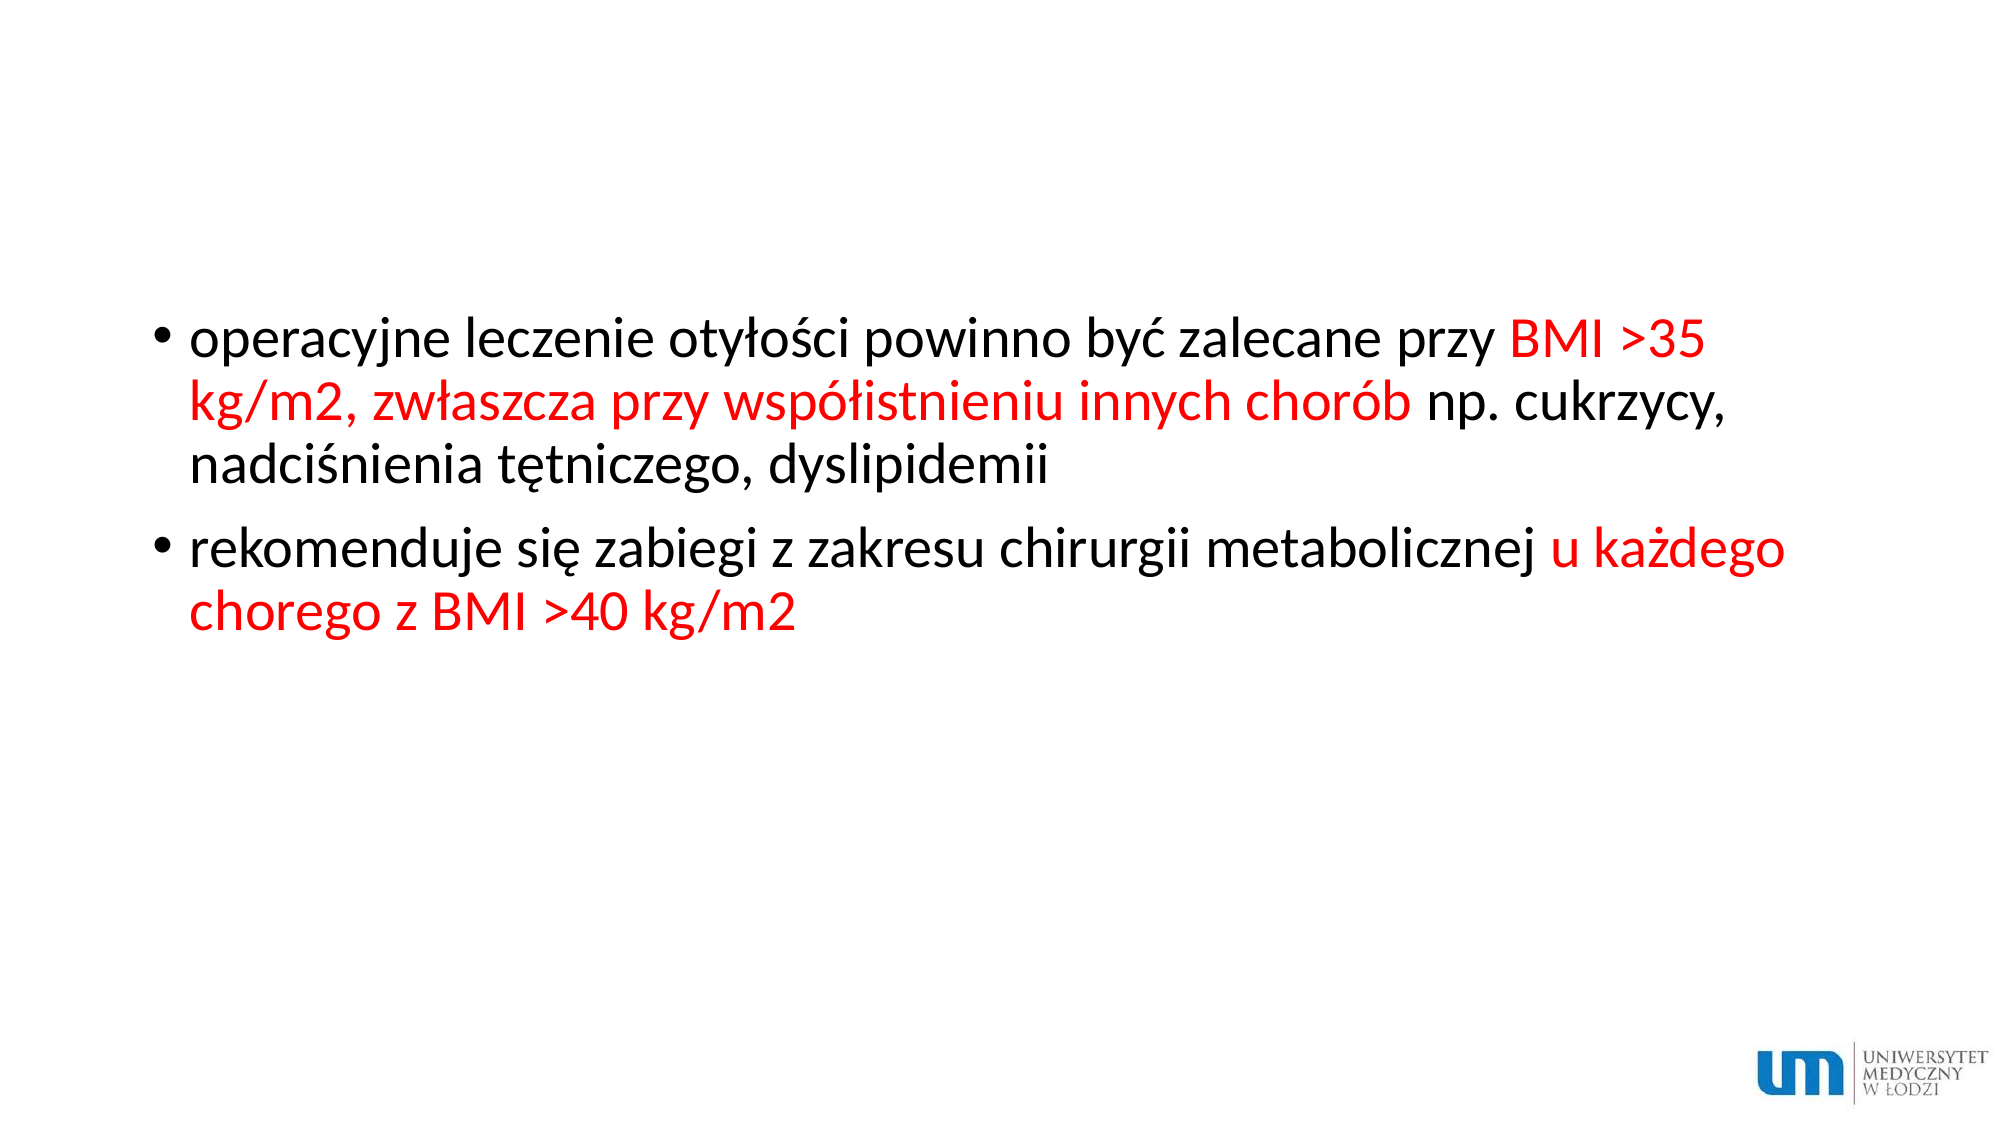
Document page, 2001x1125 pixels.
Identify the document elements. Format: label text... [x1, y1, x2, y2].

picture [1723, 1015, 2000, 1125]
list operacyjne leczenie otyłości powinno być zalecane przy BMI >35 kg/m2, zwłaszcza przy współistnieniu innych chorób np. cukrzycy, nadciśnienia tętniczego, dyslipidemii rekomenduje się zabiegi z zakresu chirurgii metabolicznej u każdego chorego z BMI >40 kg/m2 [137, 299, 1863, 1014]
